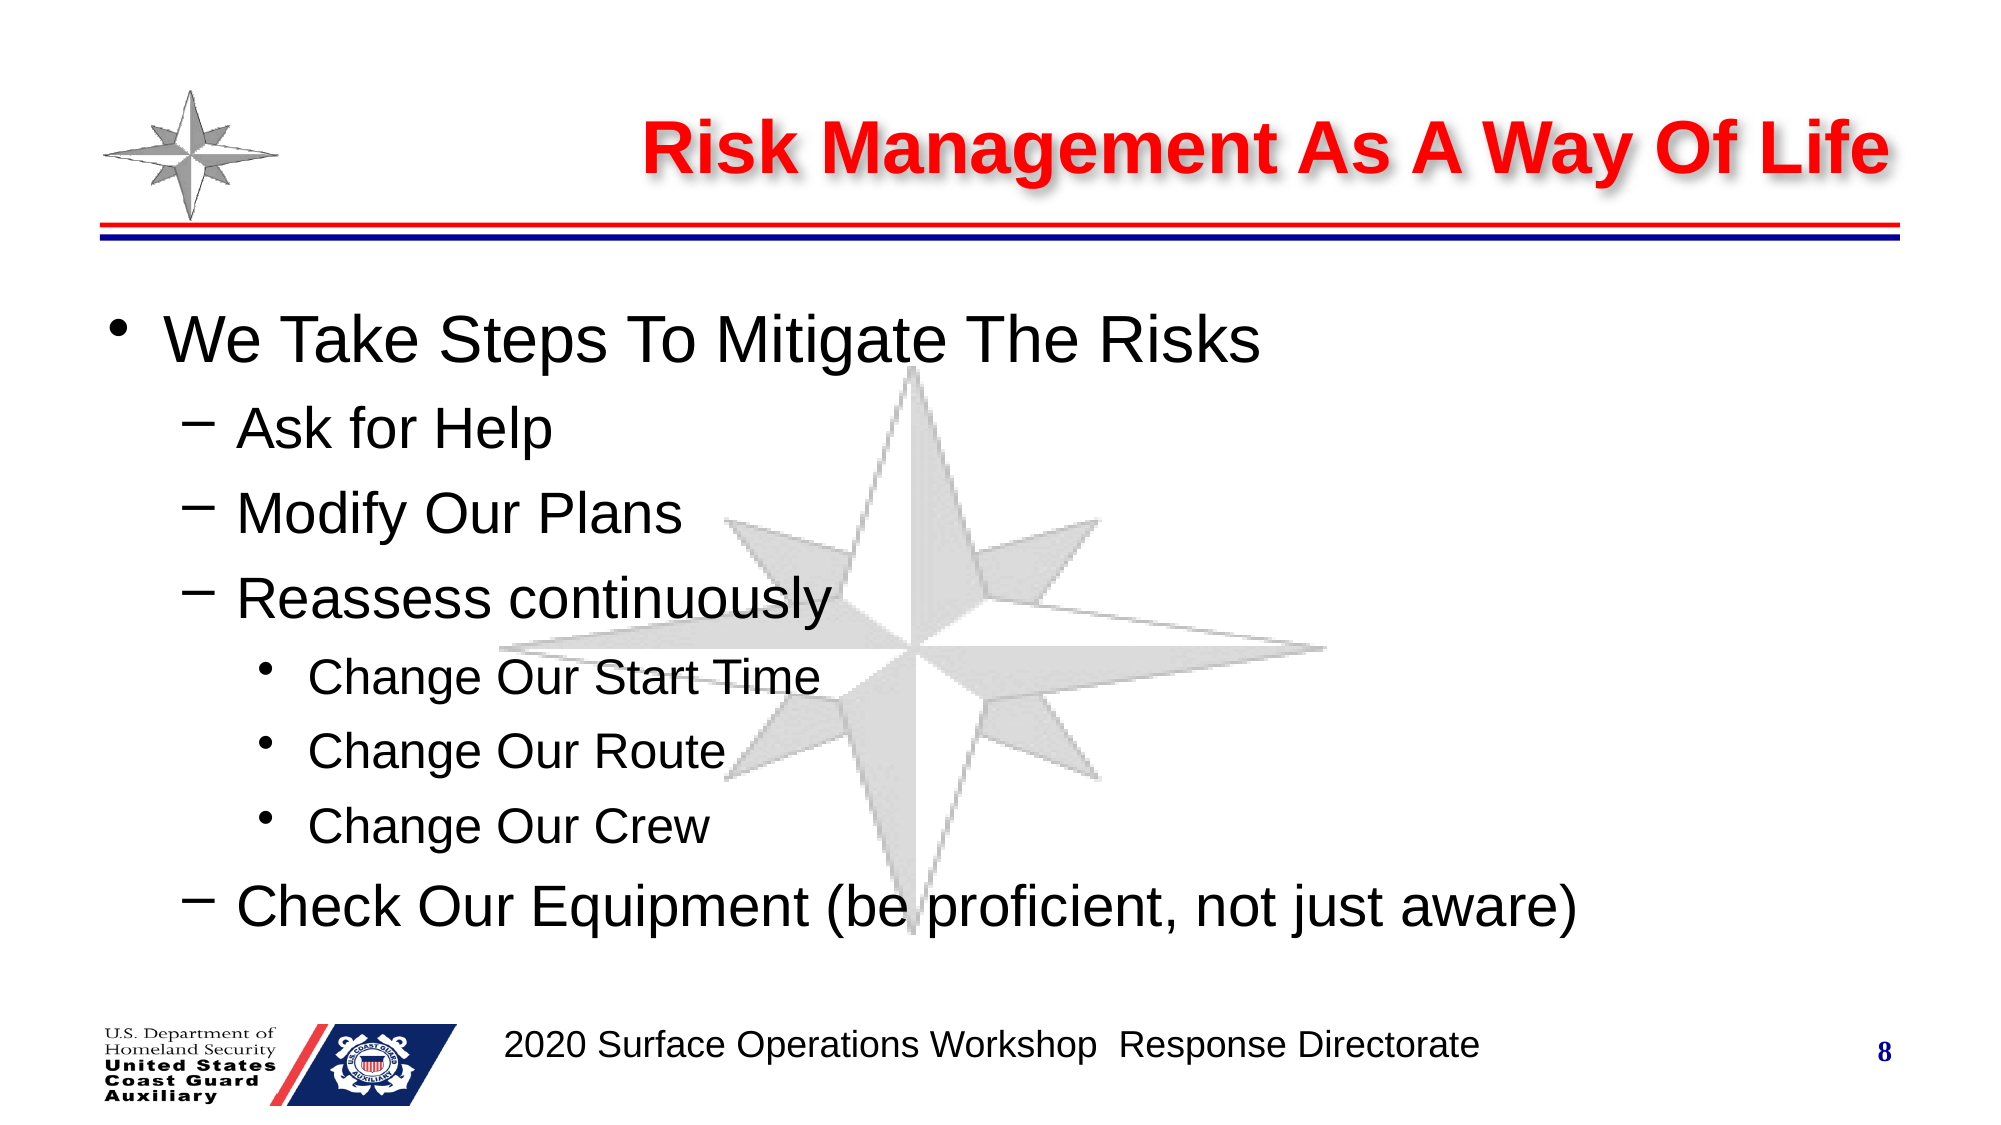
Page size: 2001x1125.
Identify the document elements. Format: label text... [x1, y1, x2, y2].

text_box [99, 1024, 457, 1106]
footer 2020 Surface Operations Workshop Response Directorate [501, 1029, 1813, 1125]
title Risk Management As A Way Of Life [99, 49, 1901, 238]
slide_number 8 [1848, 1023, 1901, 1076]
list We Take Steps To Mitigate The Risks Ask for Help Modify Our Plans Reassess continuously Change Our Start Time Change Our Route Change Our Crew Check Our Equipment (be proficient, not just aware) [99, 288, 1901, 1006]
